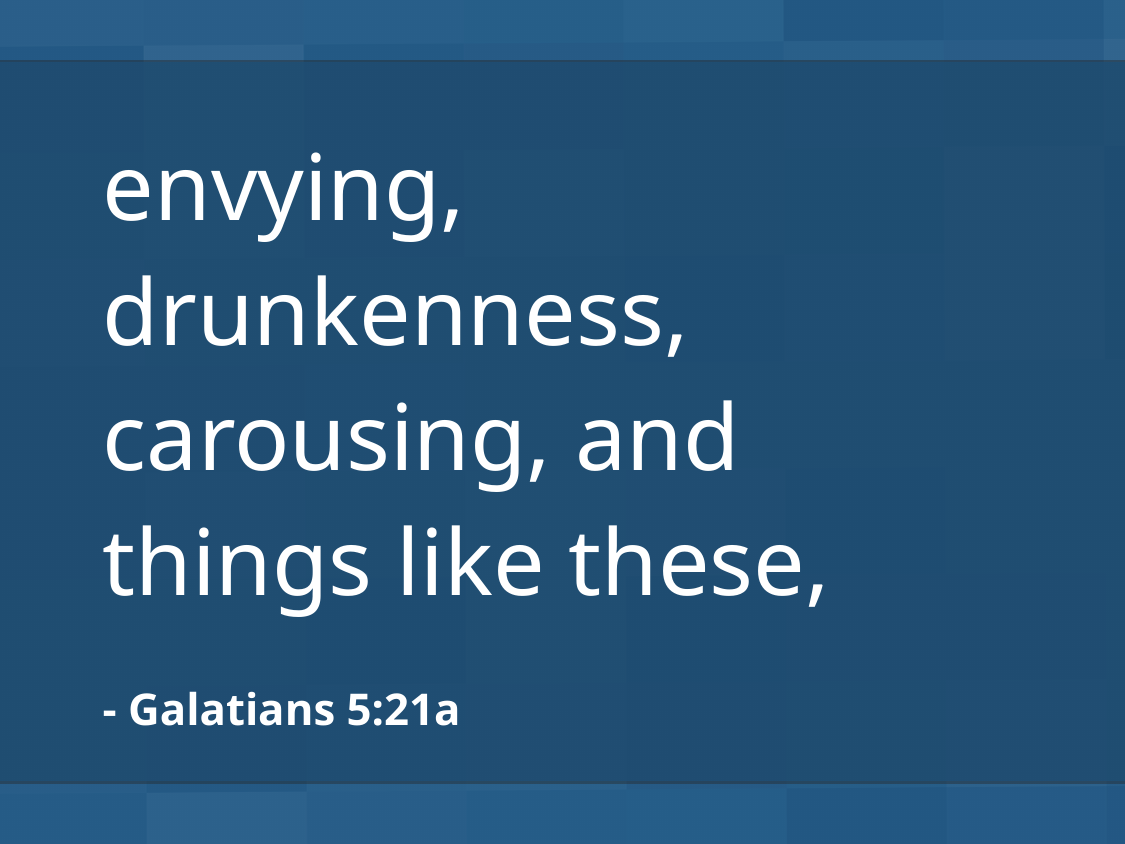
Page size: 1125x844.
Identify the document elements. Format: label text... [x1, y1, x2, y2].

picture [0, 0, 1125, 844]
list envying, drunkenness, carousing, and things like these, [87, 70, 1008, 675]
list - Galatians 5:21a [87, 674, 599, 760]
